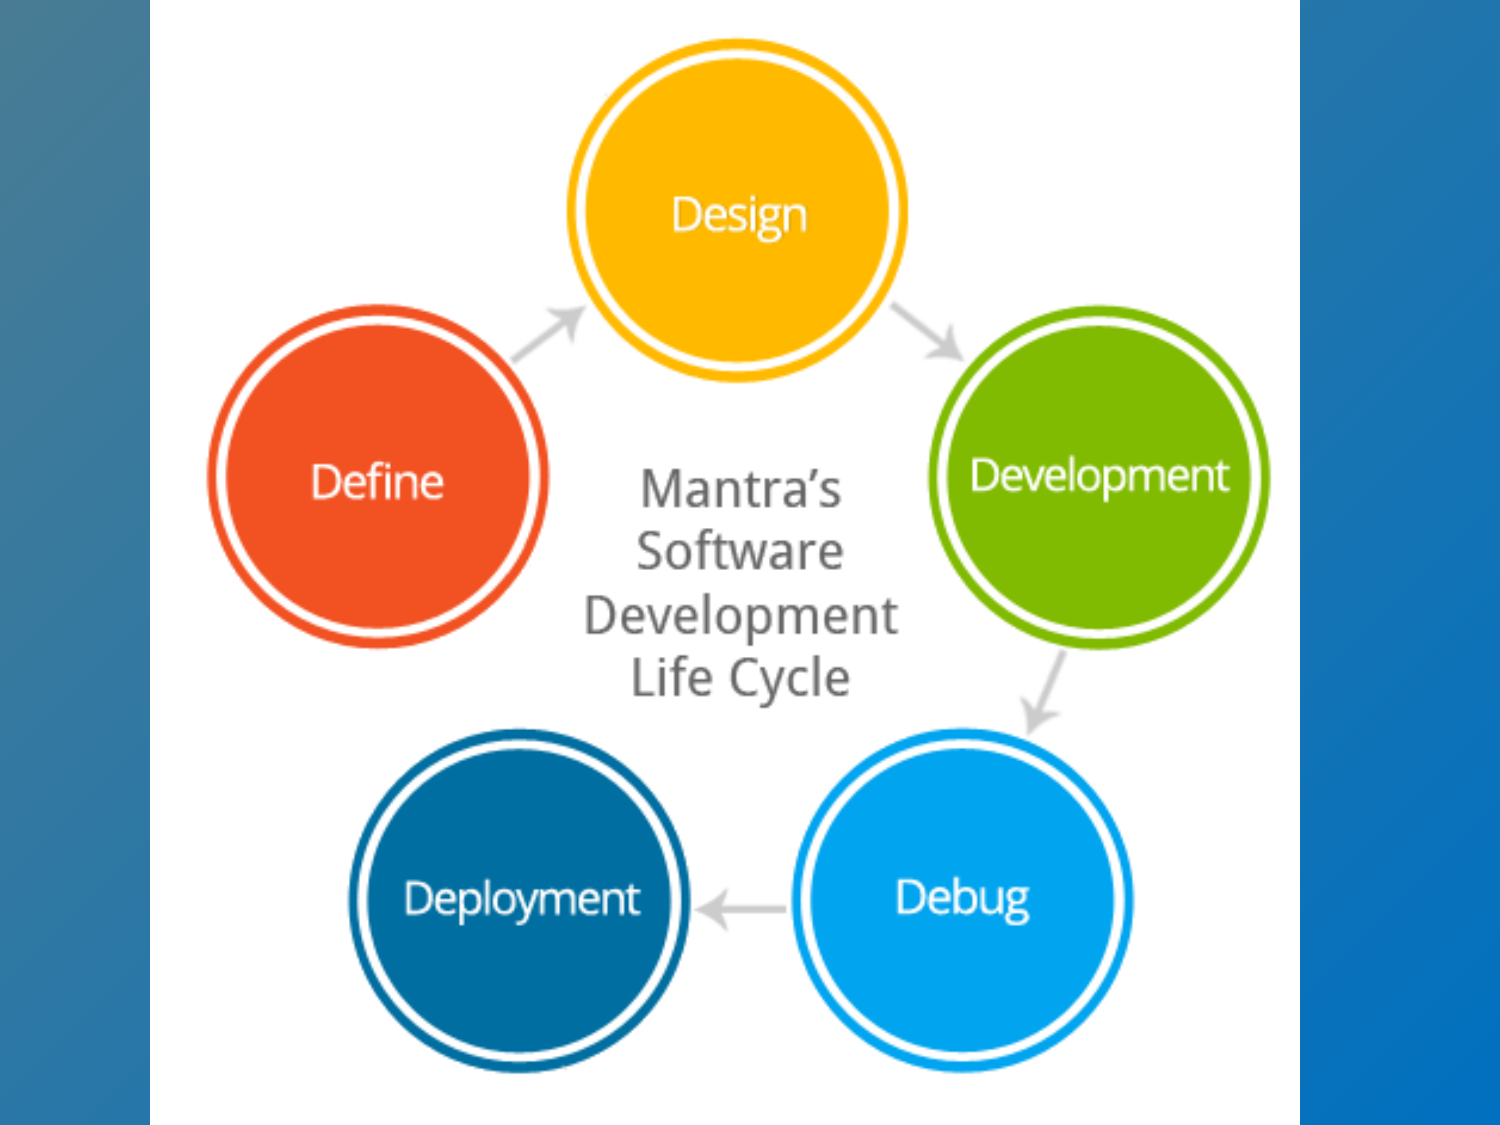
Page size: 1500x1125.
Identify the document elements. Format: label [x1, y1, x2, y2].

picture [149, 0, 1301, 1125]
